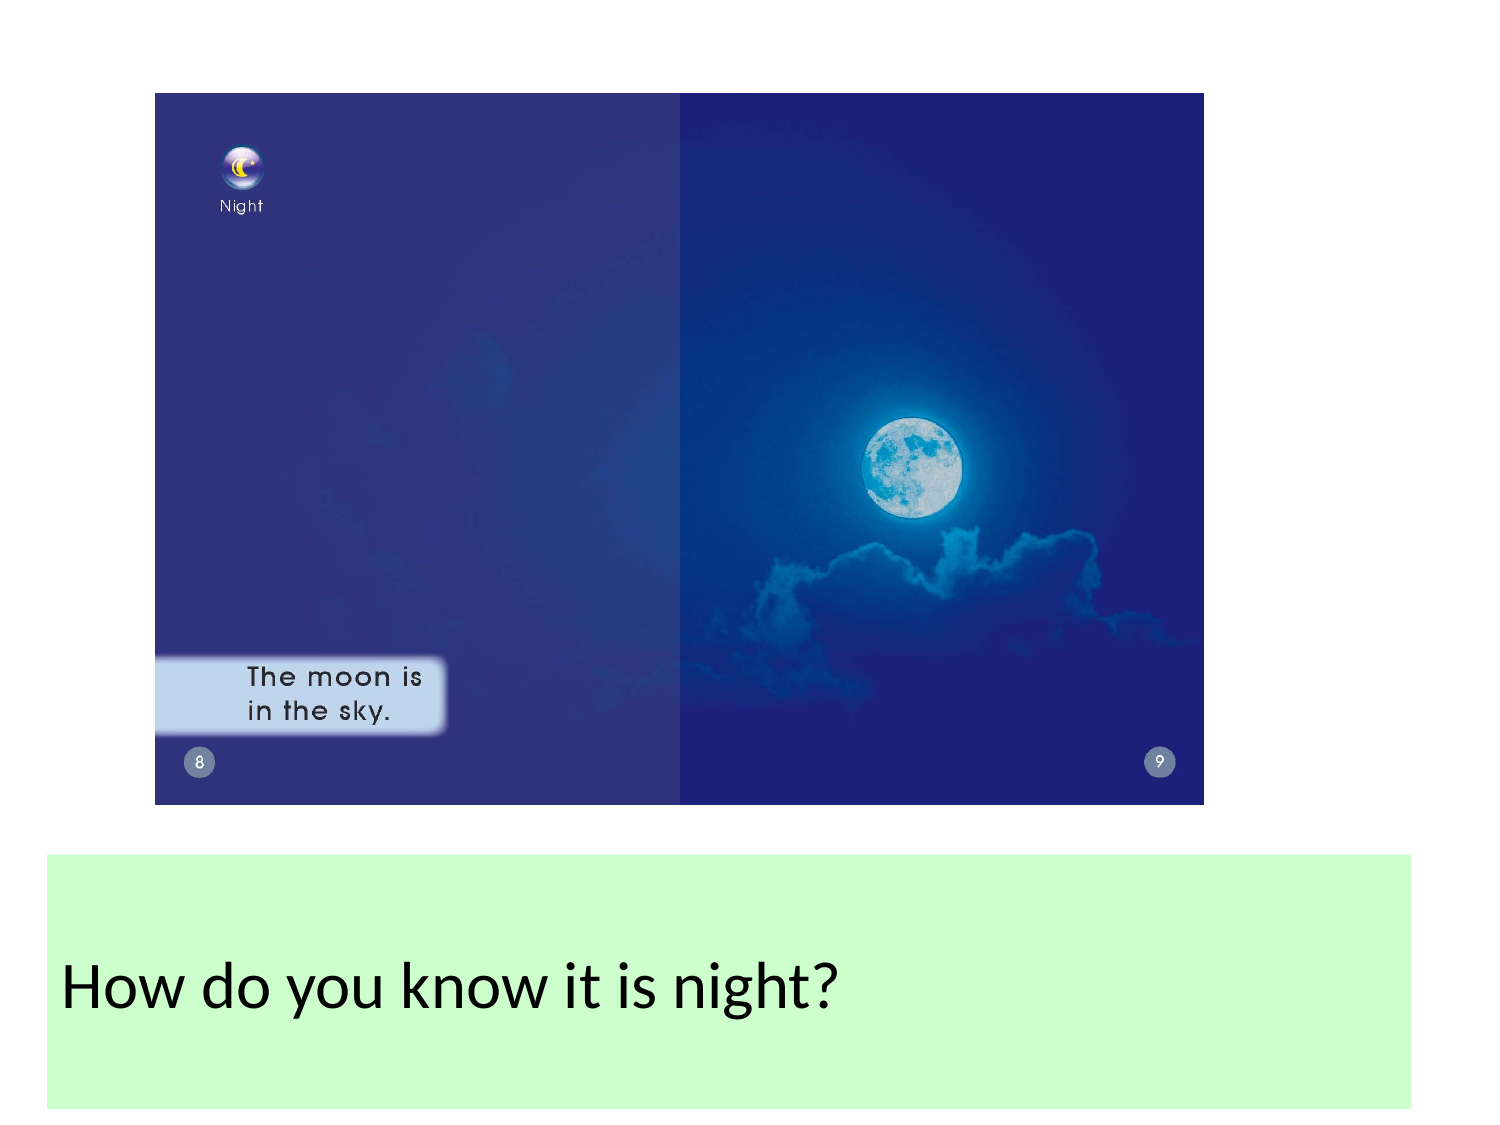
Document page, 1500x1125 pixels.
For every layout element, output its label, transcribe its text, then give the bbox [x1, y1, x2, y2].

picture [155, 93, 1204, 806]
text_box How do you know it is night? [47, 854, 1412, 1110]
